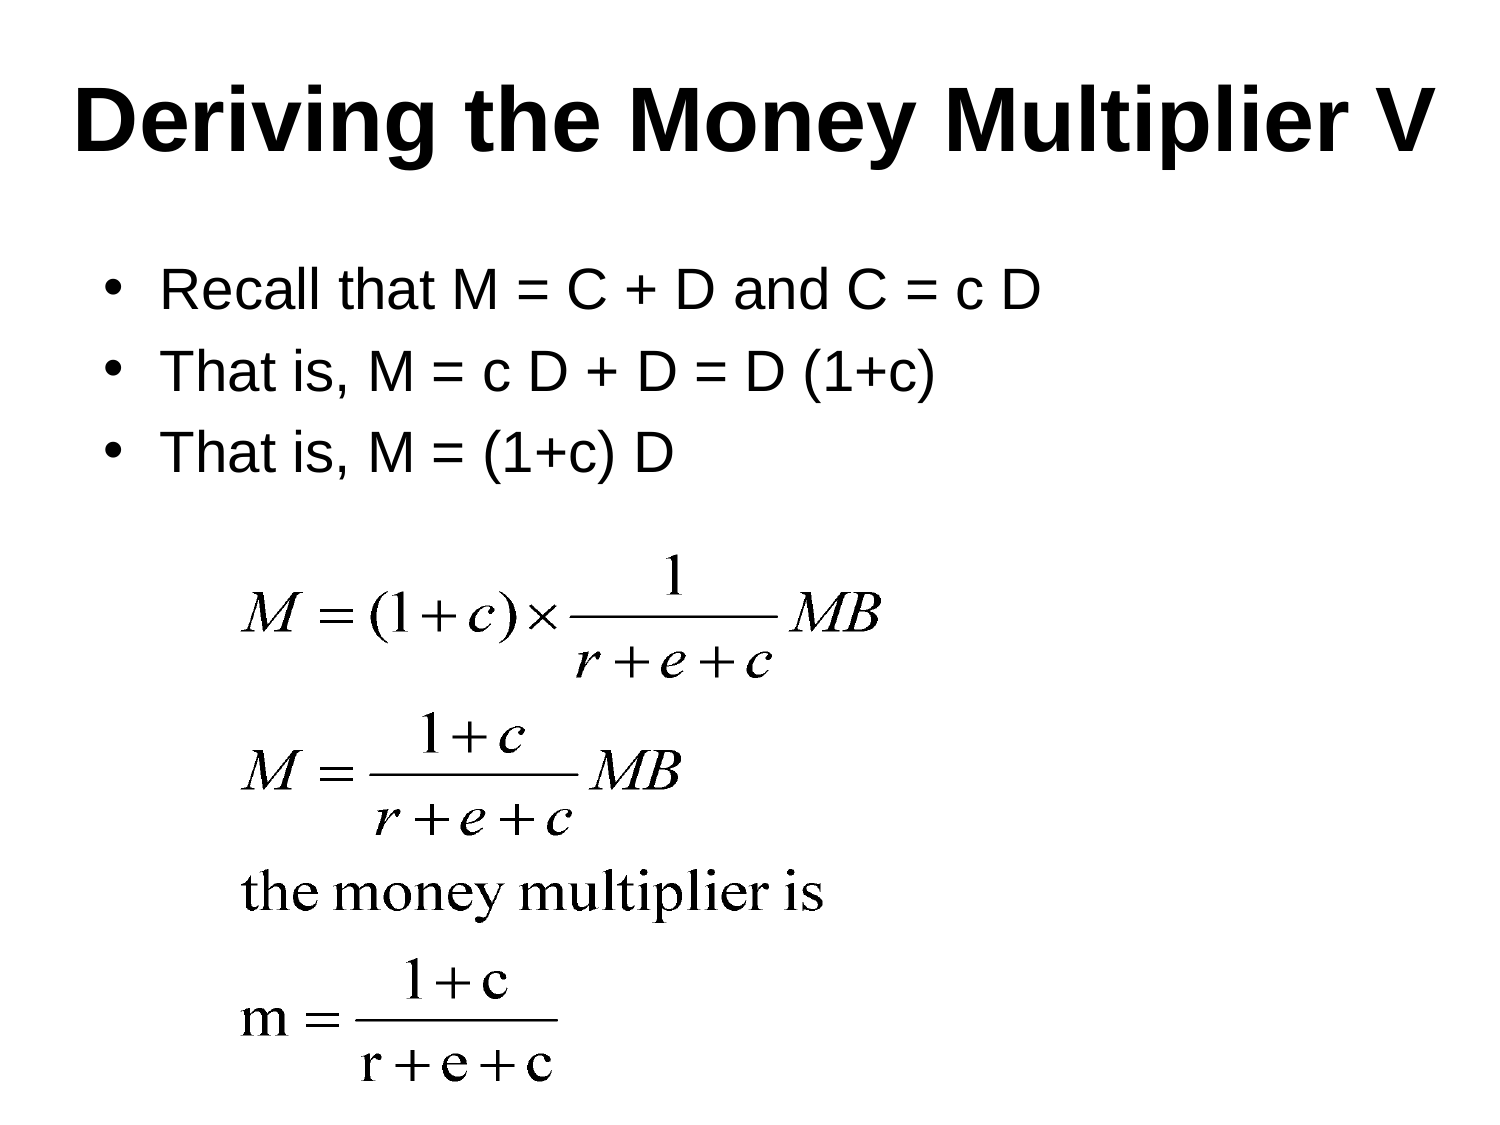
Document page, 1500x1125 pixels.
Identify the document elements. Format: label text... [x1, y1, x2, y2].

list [229, 537, 892, 1095]
title Deriving the Money Multiplier V [41, 20, 1471, 208]
list Recall that M = C + D and C = c D That is, M = c D + D = D (1+c) That is, M = (1+c) D [88, 243, 1424, 1125]
